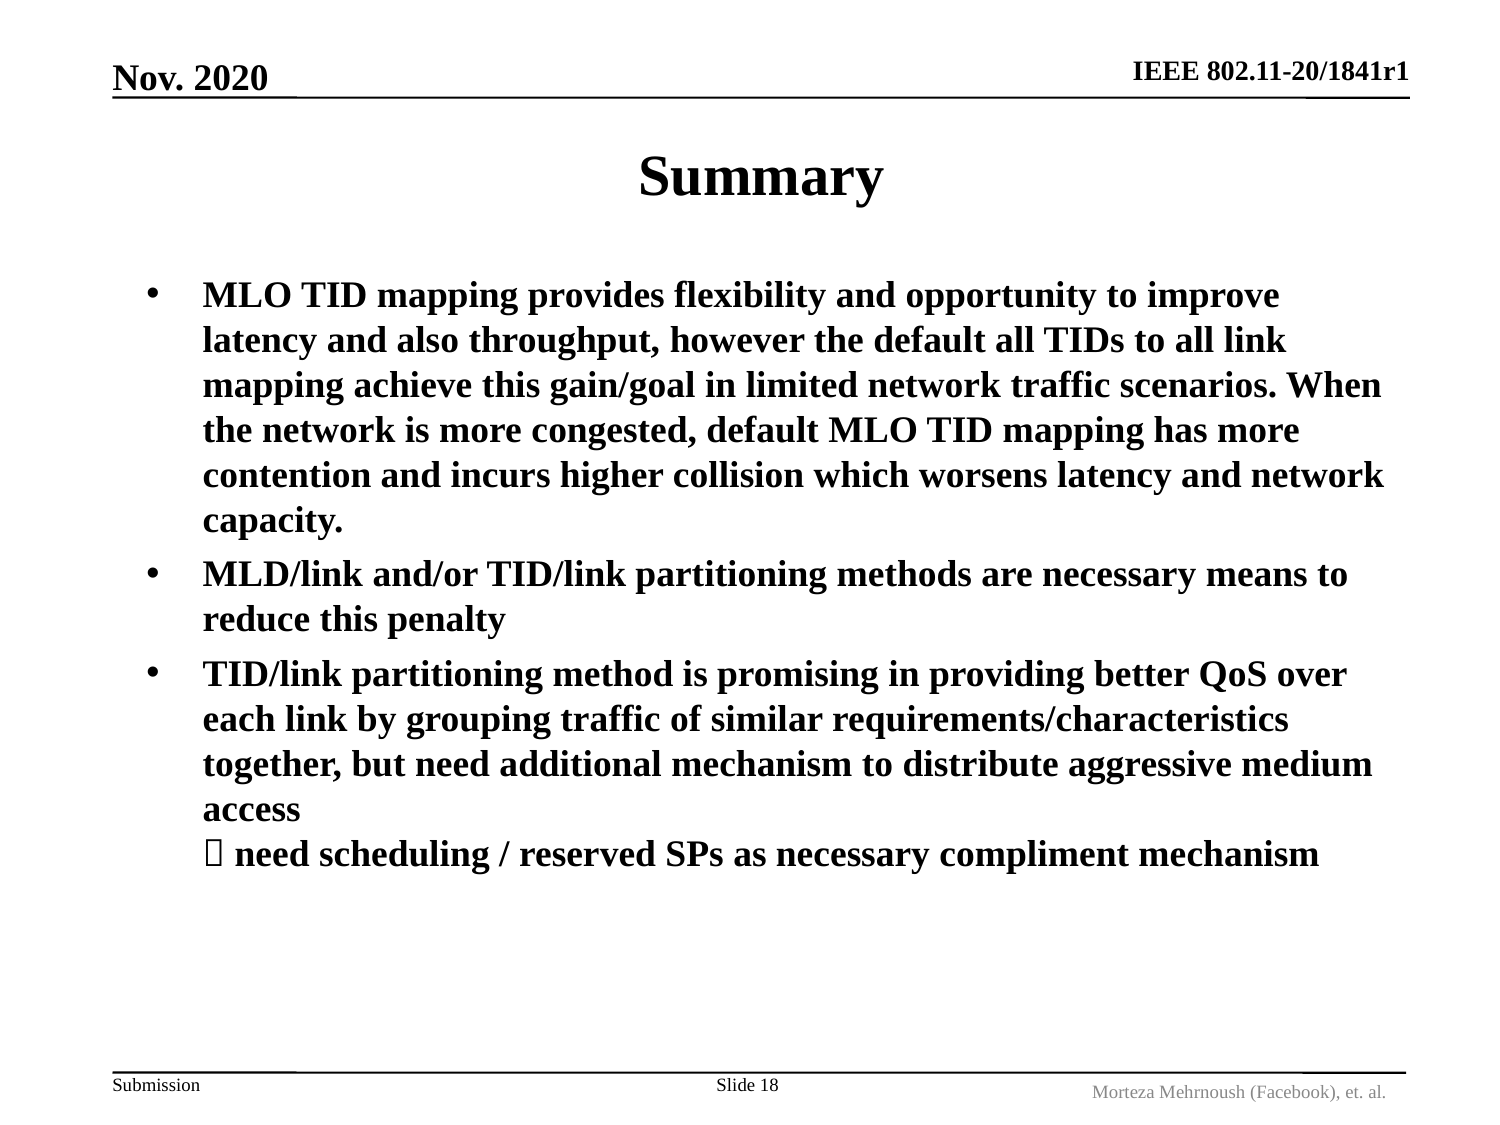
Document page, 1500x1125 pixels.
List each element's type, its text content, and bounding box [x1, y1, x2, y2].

slide_number Slide 18 [702, 1072, 793, 1110]
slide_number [112, 52, 563, 90]
footer Morteza Mehrnoush (Facebook), et. al. [877, 1072, 1407, 1110]
list MLO TID mapping provides flexibility and opportunity to improve latency and also throughput, however the default all TIDs to all link mapping achieve this gain/goal in limited network traffic scenarios. When the network is more congested, default MLO TID mapping has more contention and incurs higher collision which worsens latency and network capacity. MLD/link and/or TID/link partitioning methods are necessary means to reduce this penalty TID/link partitioning method is promising in providing better QoS over each link by grouping traffic of similar requirements/characteristics together, but need additional mechanism to distribute aggressive medium access  need scheduling / reserved SPs as necessary compliment mechanism [112, 262, 1410, 1073]
title Summary [112, 97, 1410, 248]
